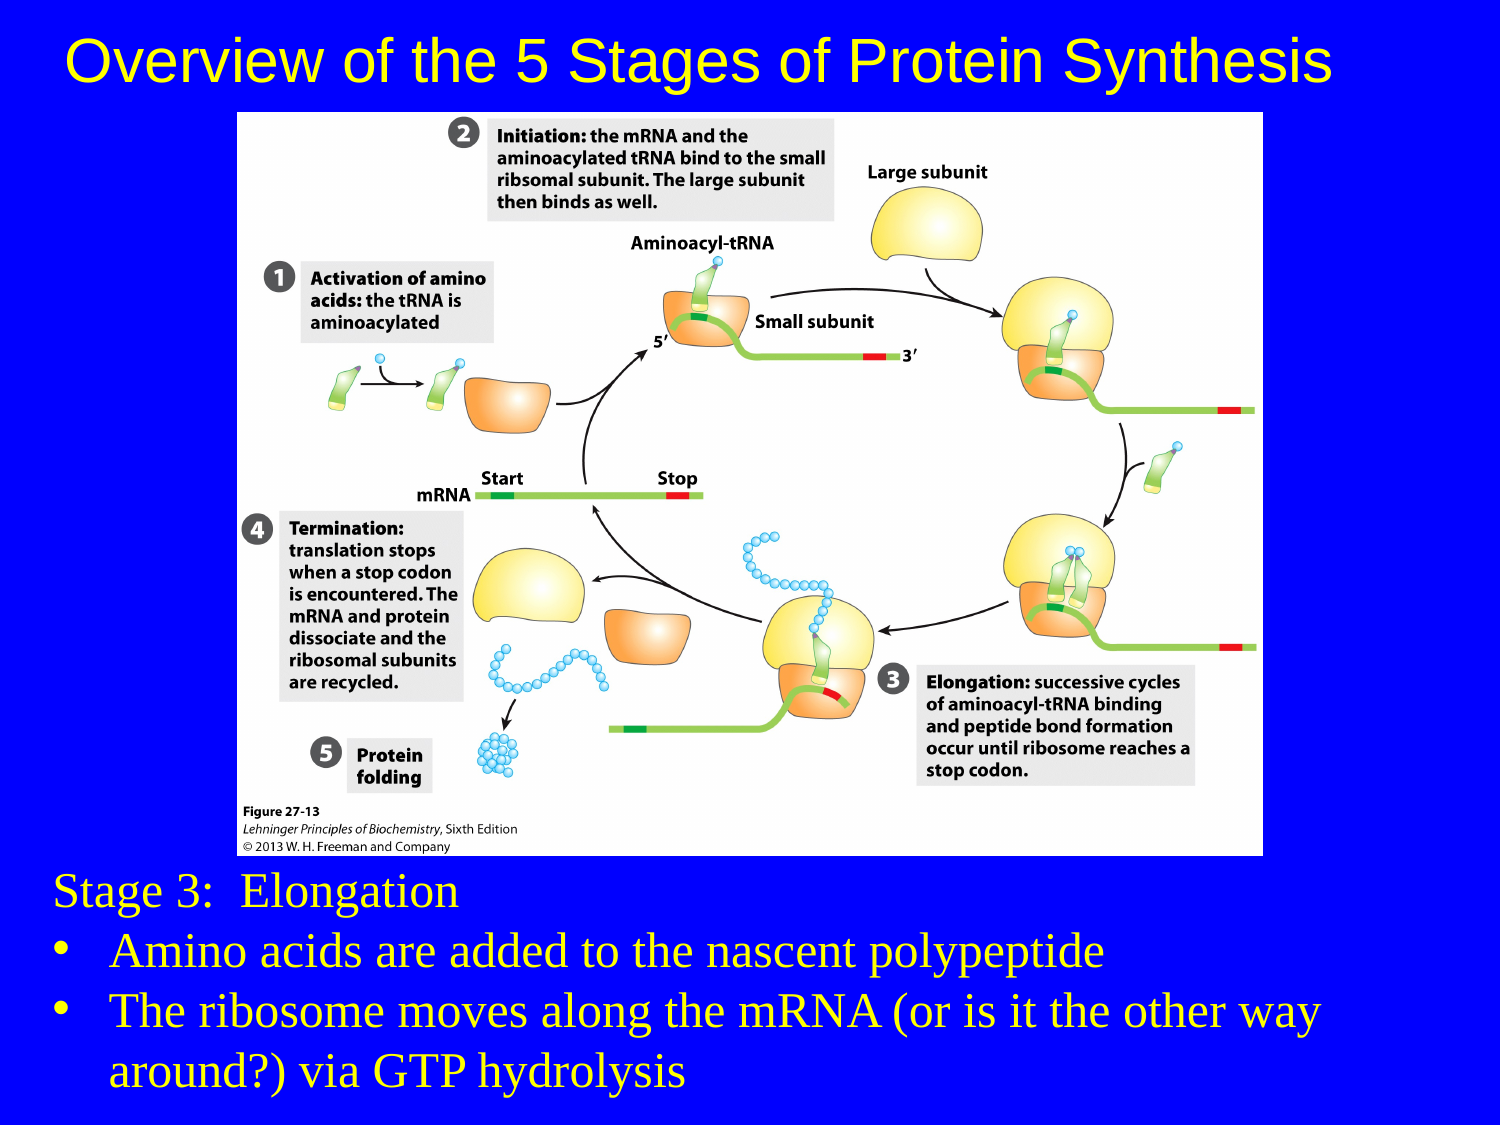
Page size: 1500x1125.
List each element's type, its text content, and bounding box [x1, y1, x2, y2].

picture [237, 112, 1263, 857]
text_box Overview of the 5 Stages of Protein Synthesis [50, 12, 1500, 103]
text_box Stage 3: Elongation Amino acids are added to the nascent polypeptide The ribosome moves along the mRNA (or is it the other way around?) via GTP hydrolysis [37, 849, 1463, 1105]
